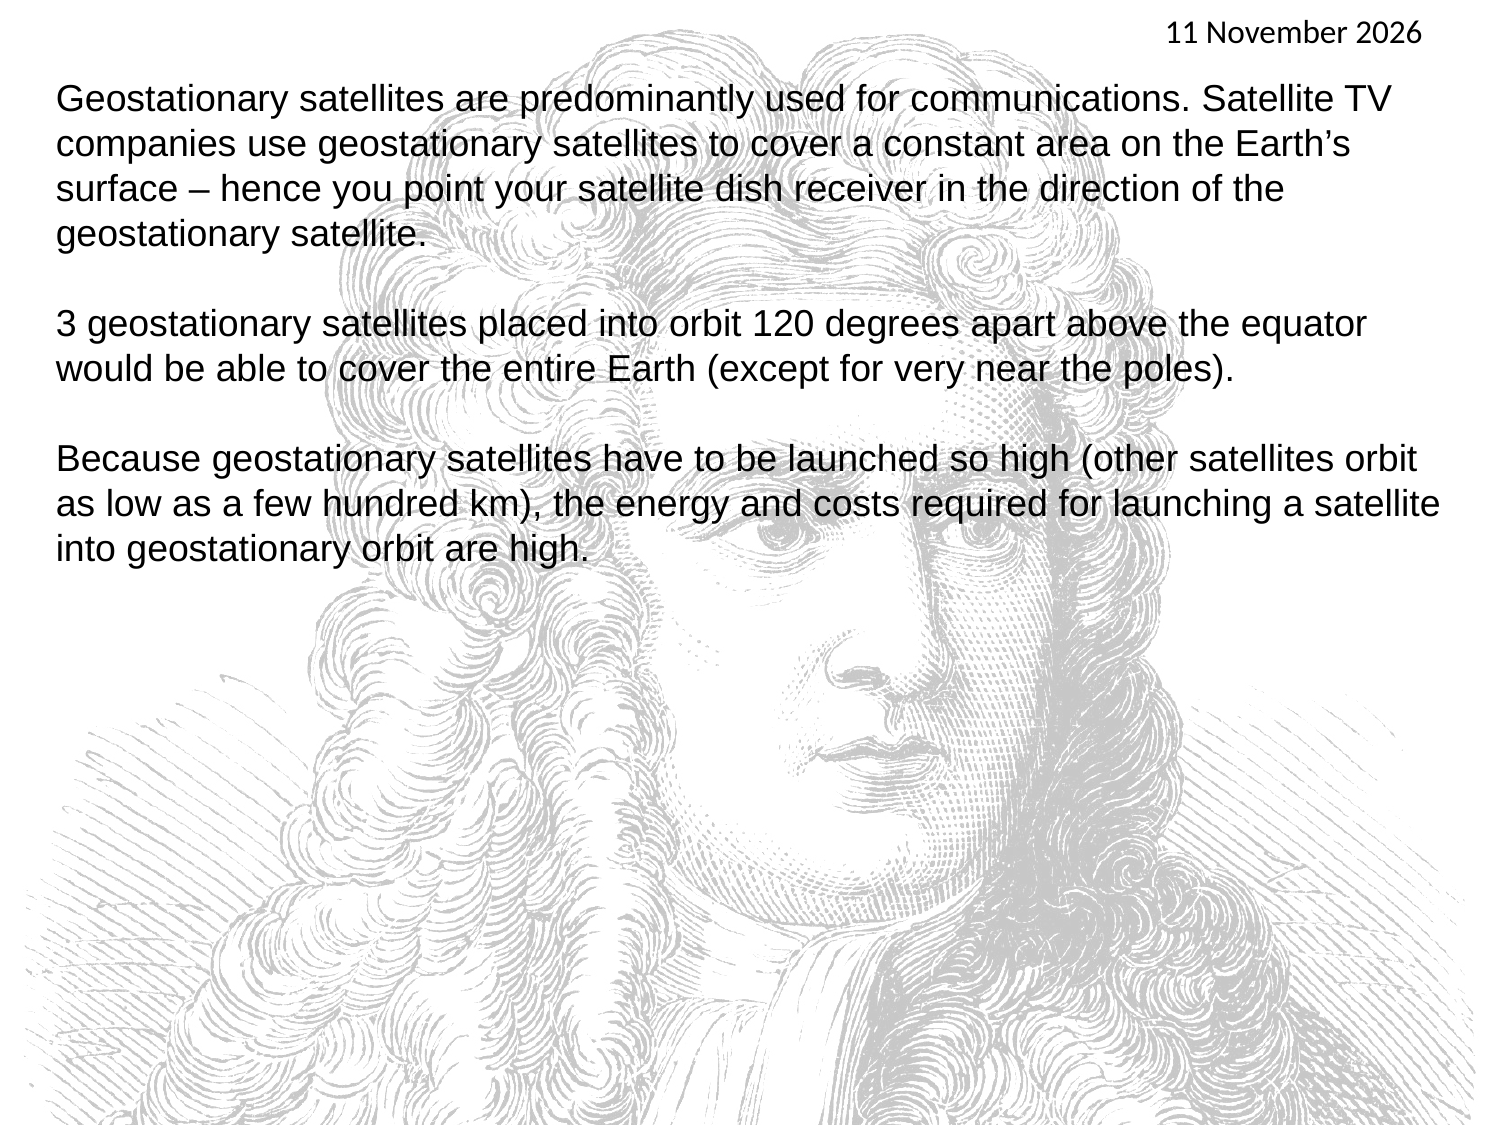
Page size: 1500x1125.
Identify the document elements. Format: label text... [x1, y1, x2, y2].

text_box Geostationary satellites are predominantly used for communications. Satellite TV companies use geostationary satellites to cover a constant area on the Earth’s surface – hence you point your satellite dish receiver in the direction of the geostationary satellite. 3 geostationary satellites placed into orbit 120 degrees apart above the equator would be able to cover the entire Earth (except for very near the poles). Because geostationary satellites have to be launched so high (other satellites orbit as low as a few hundred km), the energy and costs required for launching a satellite into geostationary orbit are high. [41, 66, 1471, 577]
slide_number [1149, 0, 1500, 60]
